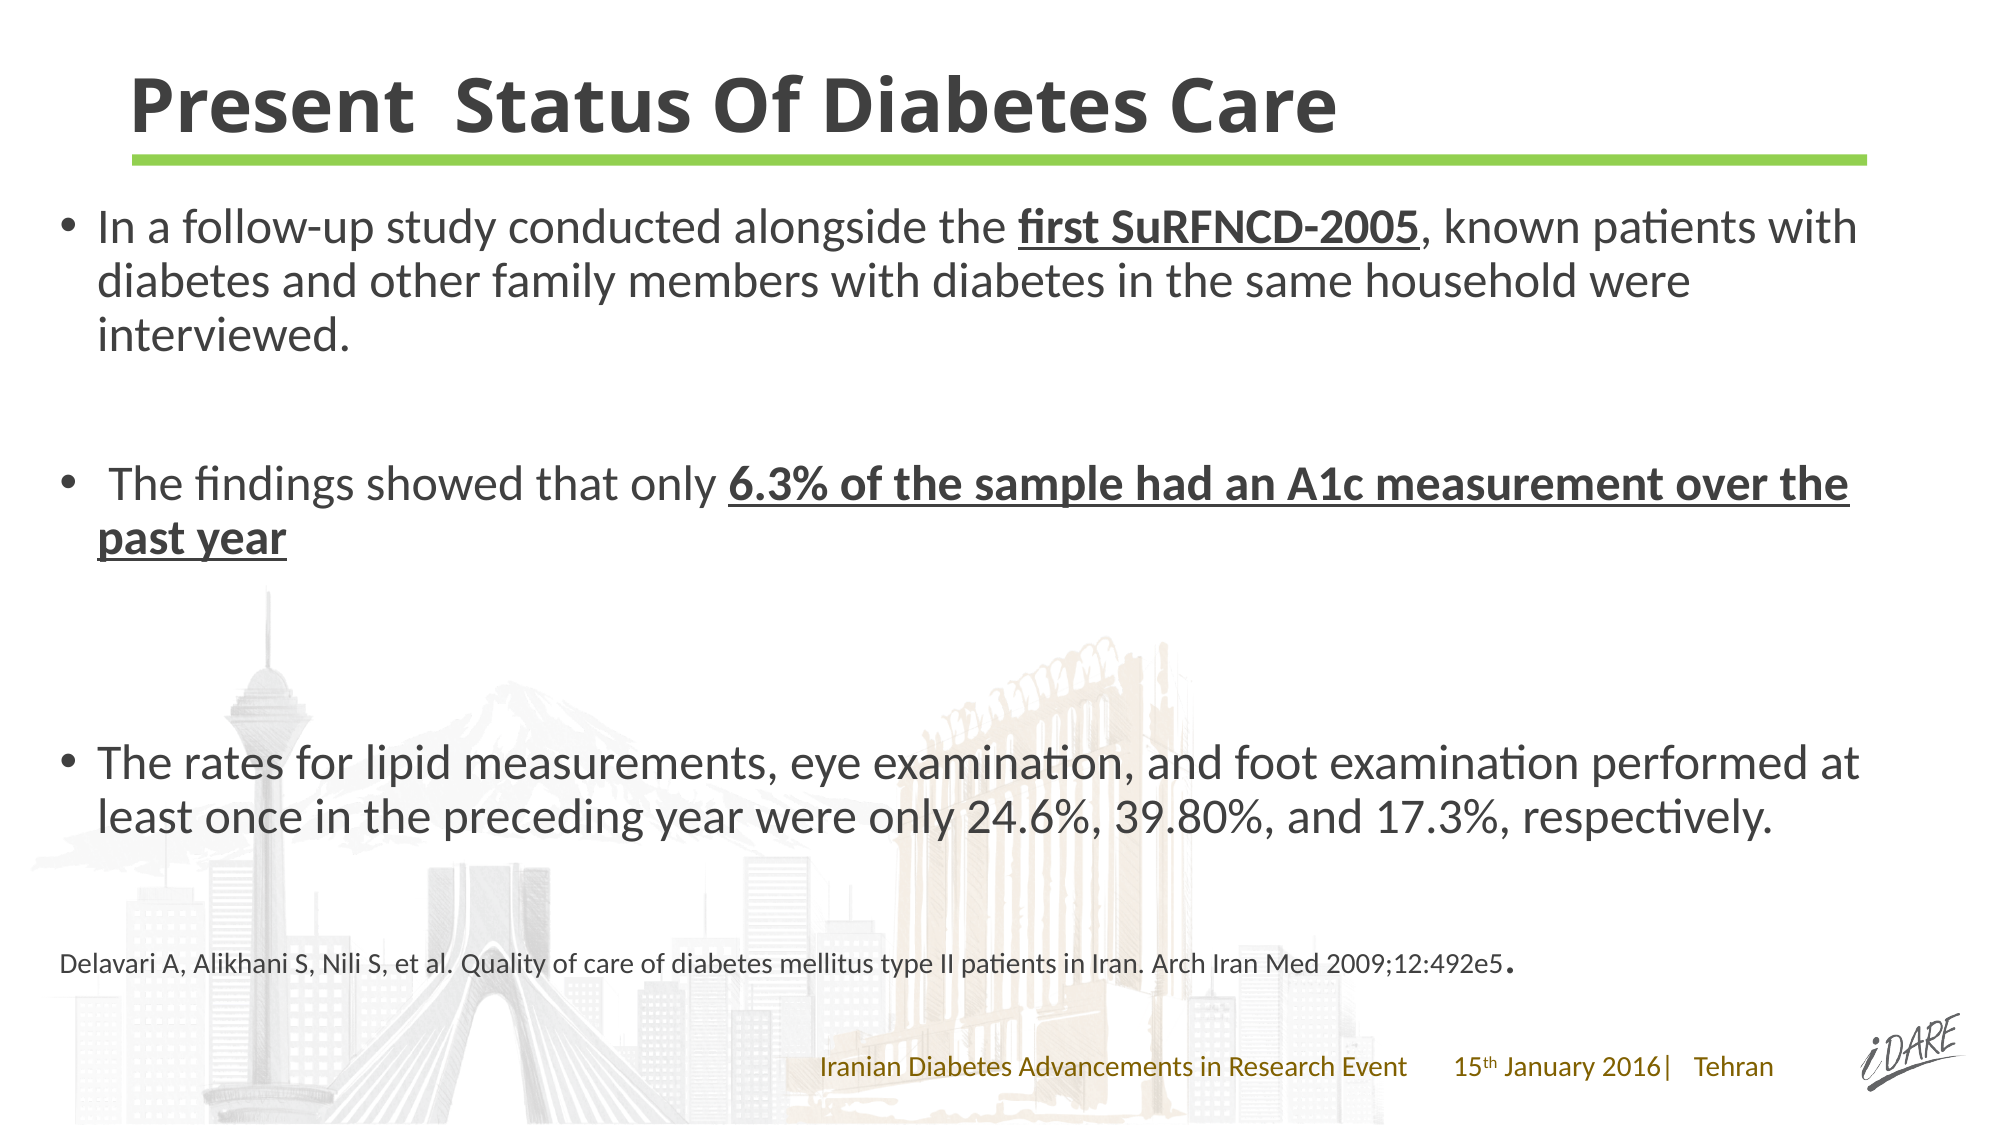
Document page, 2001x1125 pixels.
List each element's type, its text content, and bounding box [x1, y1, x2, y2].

picture [1846, 983, 1980, 1118]
list In a follow-up study conducted alongside the first SuRFNCD-2005, known patients with diabetes and other family members with diabetes in the same household were interviewed. The findings showed that only 6.3% of the sample had an A1c measurement over the past year The rates for lipid measurements, eye examination, and foot examination performed at least once in the preceding year were only 24.6%, 39.80%, and 17.3%, respectively. Delavari A, Alikhani S, Nili S, et al. Quality of care of diabetes mellitus type II patients in Iran. Arch Iran Med 2009;12:492e5. [44, 192, 1959, 1039]
title Present Status Of Diabetes Care [114, 59, 1863, 171]
picture [24, 356, 1391, 1125]
